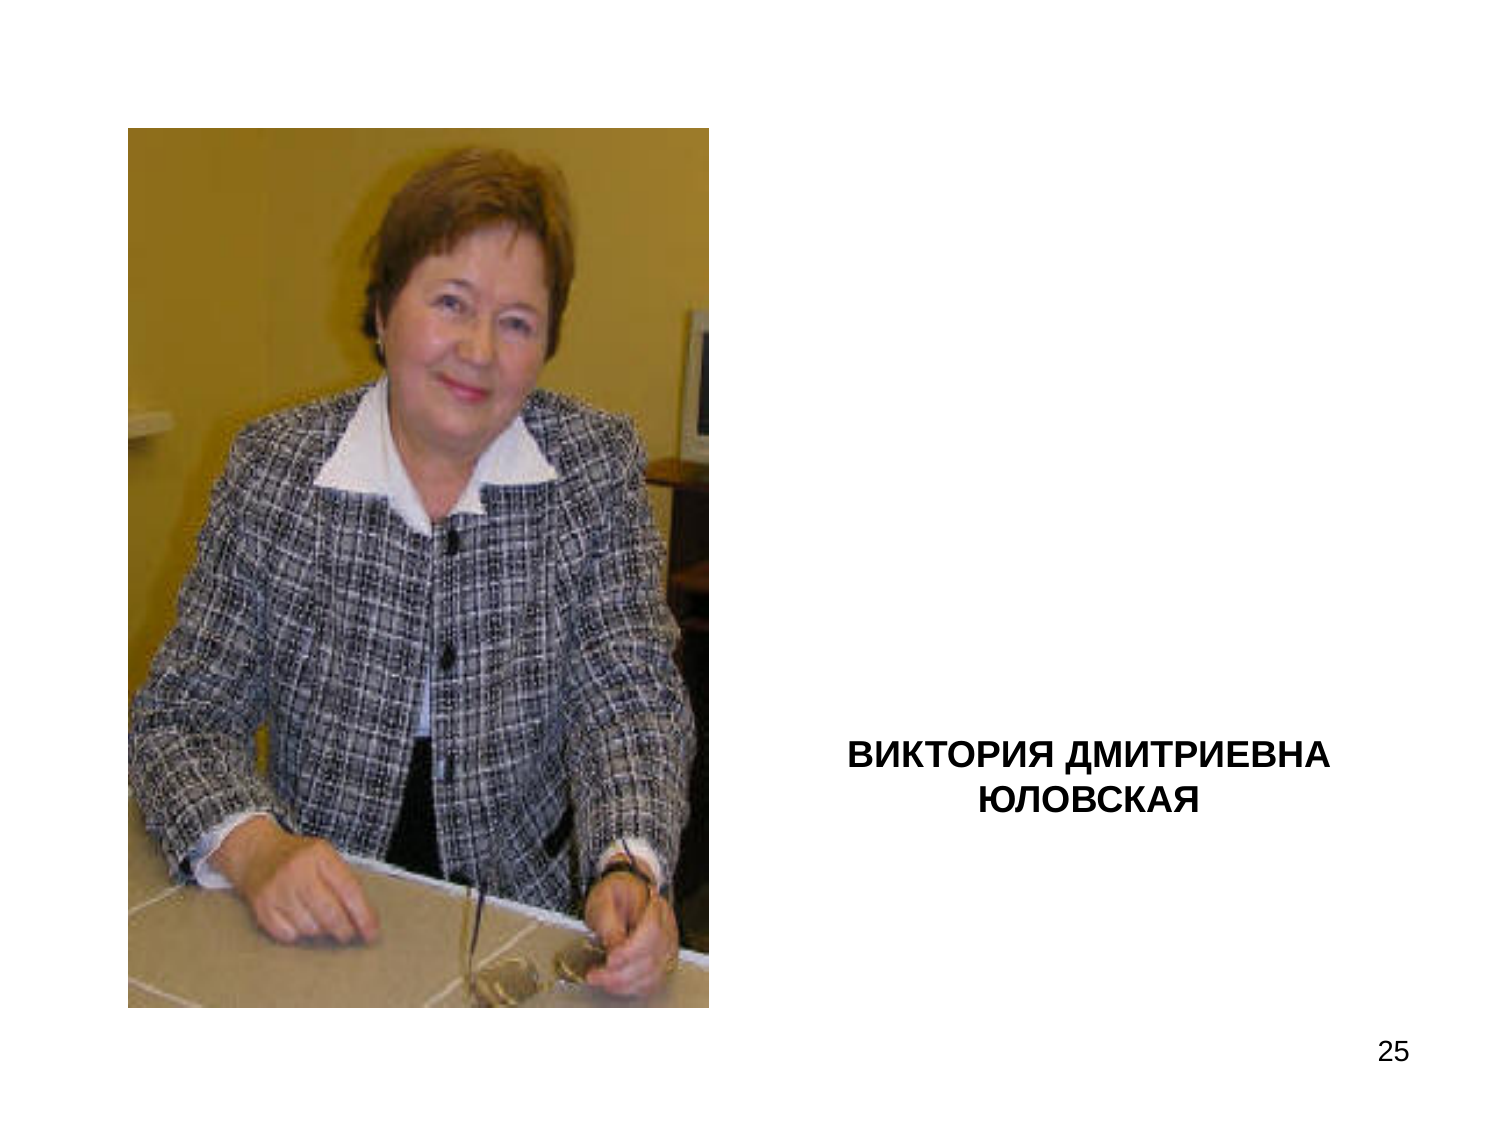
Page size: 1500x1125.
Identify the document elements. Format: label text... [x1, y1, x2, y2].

title Виктория дмитриевна юловская [784, 722, 1394, 947]
picture [128, 128, 709, 1009]
slide_number 25 [1074, 1024, 1426, 1103]
